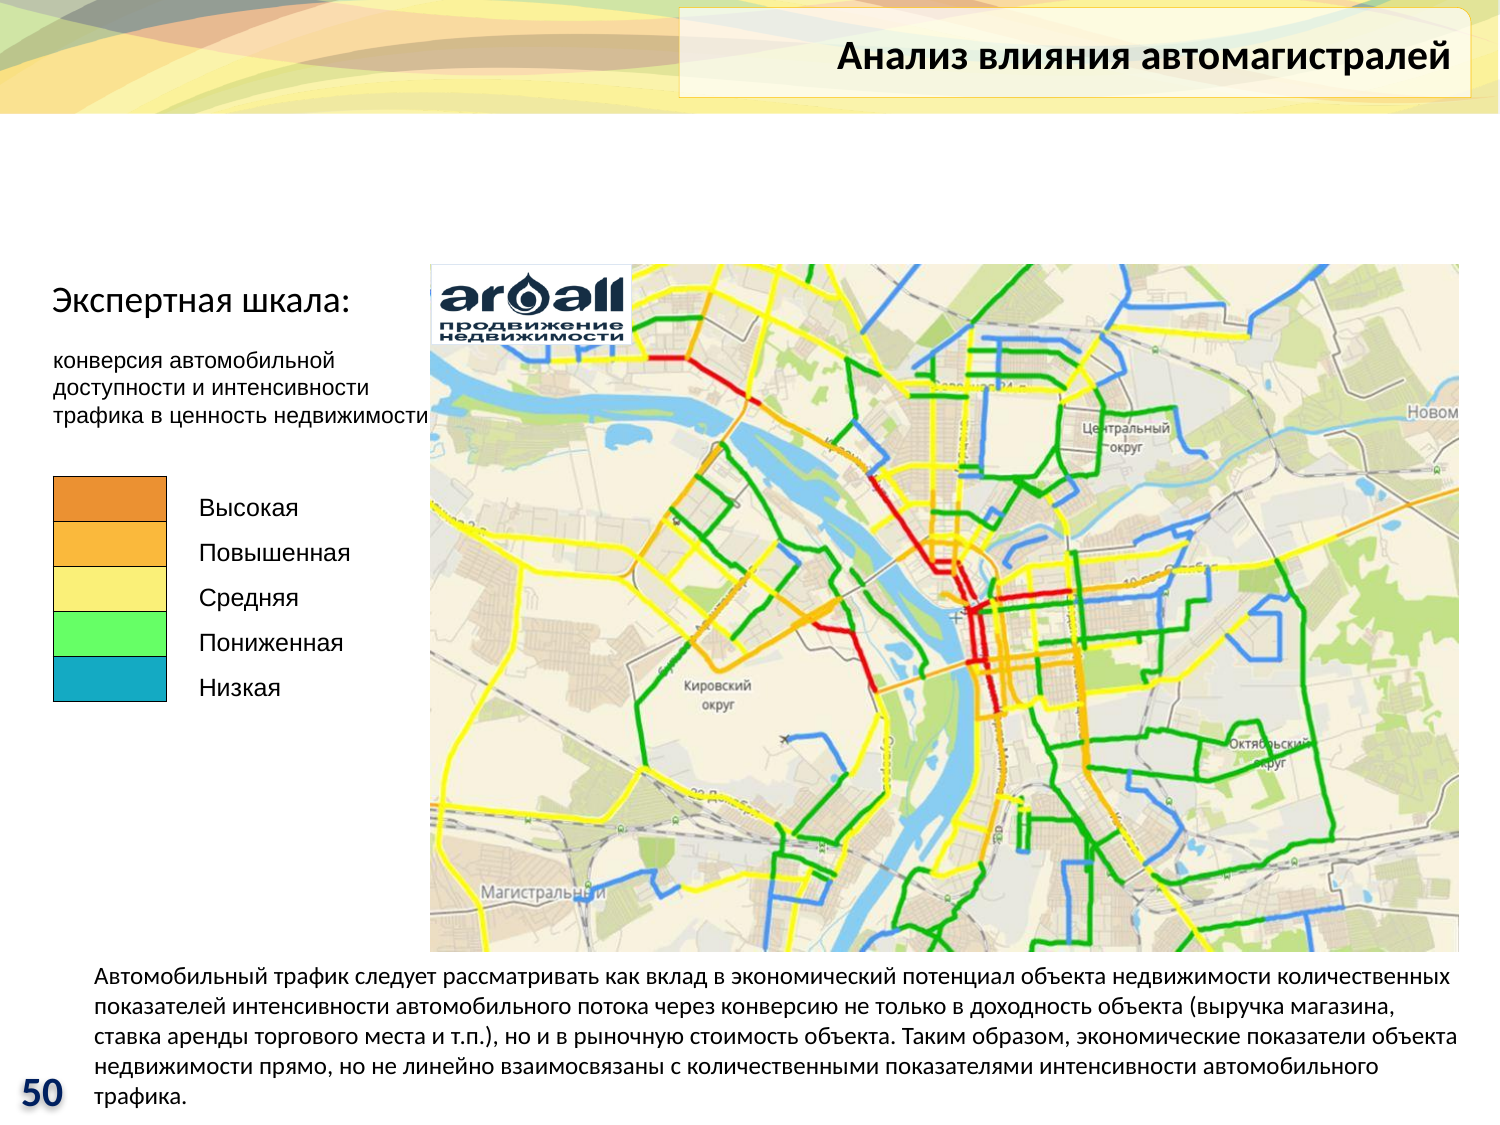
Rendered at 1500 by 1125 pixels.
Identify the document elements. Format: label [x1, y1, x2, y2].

text_box [38, 338, 430, 436]
table_header [167, 476, 374, 521]
table_cell [54, 612, 166, 656]
text_box [37, 267, 372, 327]
picture [0, 0, 1500, 114]
table_header [54, 477, 166, 521]
table_cell [54, 657, 166, 701]
table_cell [54, 522, 166, 566]
table_cell [54, 567, 166, 611]
picture [430, 264, 1459, 952]
table_cell [167, 521, 374, 702]
text_box [0, 952, 1483, 1125]
